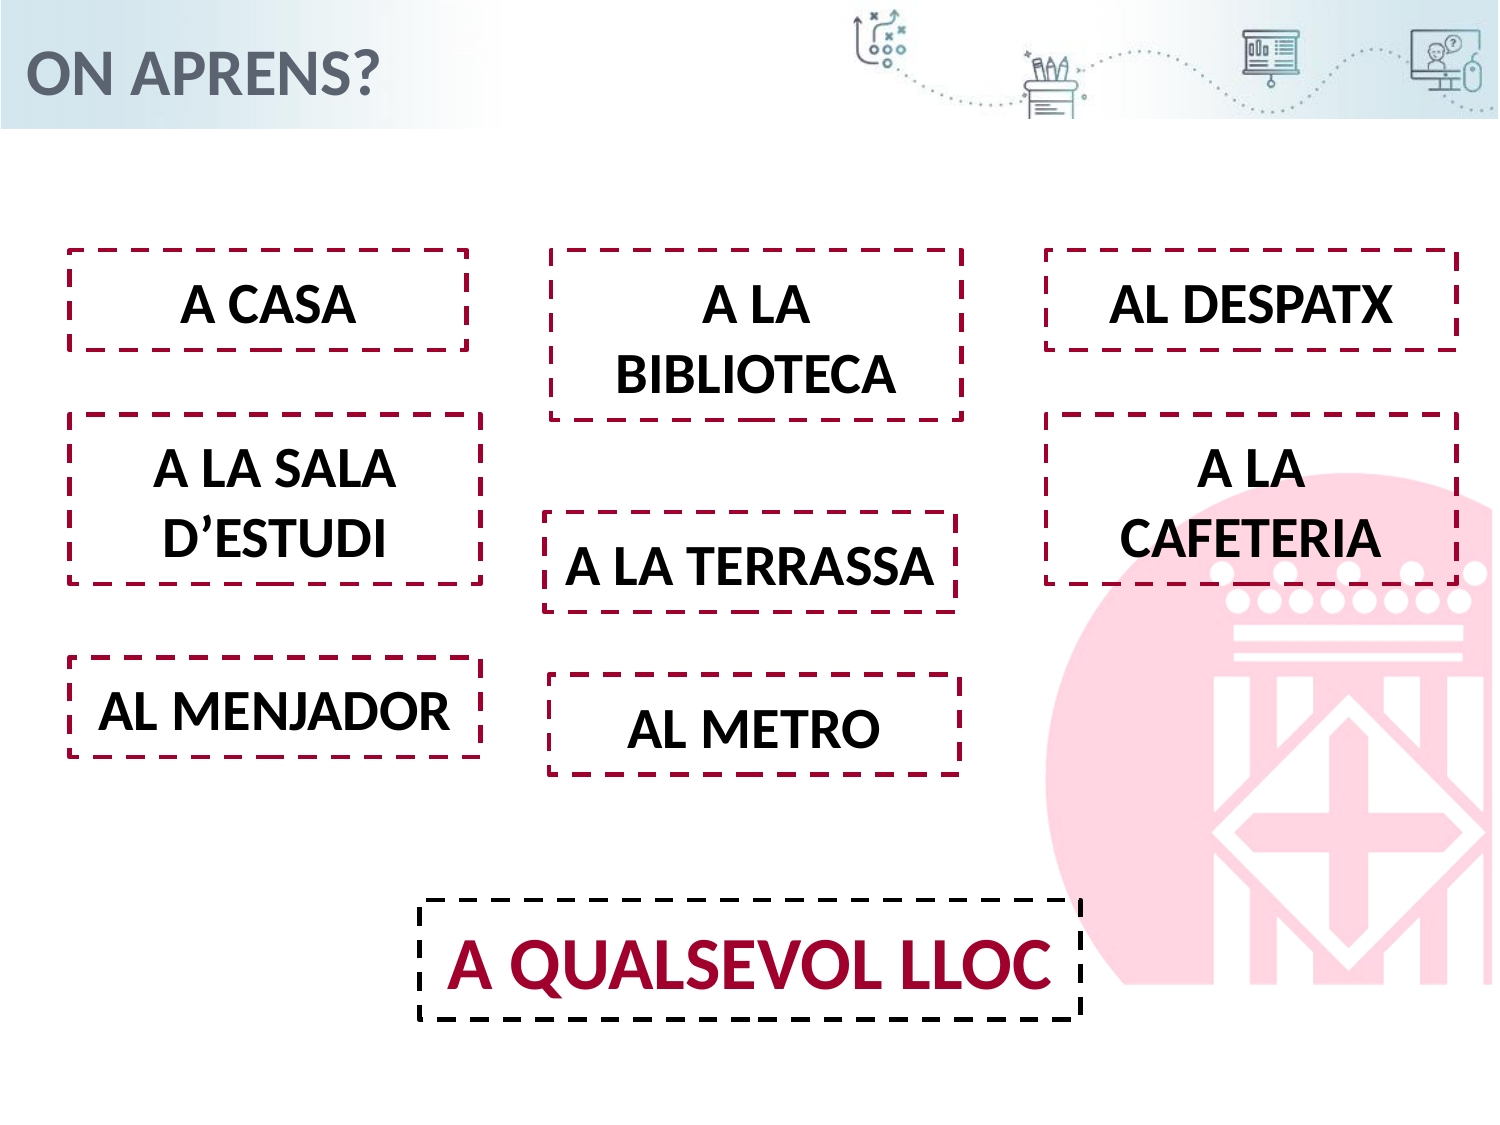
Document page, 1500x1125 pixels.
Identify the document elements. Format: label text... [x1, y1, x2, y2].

text_box AL MENJADOR [69, 657, 481, 758]
text_box A LA CAFETERIA [1045, 414, 1457, 585]
text_box [93, 372, 713, 443]
text_box AL METRO [548, 674, 960, 775]
text_box On aprens? [11, 21, 1447, 126]
picture [2, 0, 1499, 128]
picture [6, 358, 1494, 985]
text_box A QUALSEVOL LLOC [419, 899, 1081, 1020]
text_box A LA BIBLIOTECA [550, 250, 962, 421]
text_box A LA SALA D’ESTUDI [69, 414, 481, 585]
text_box A LA TERRASSA [544, 512, 956, 612]
text_box AL DESPATX [1045, 250, 1457, 351]
text_box A CASA [69, 250, 467, 351]
